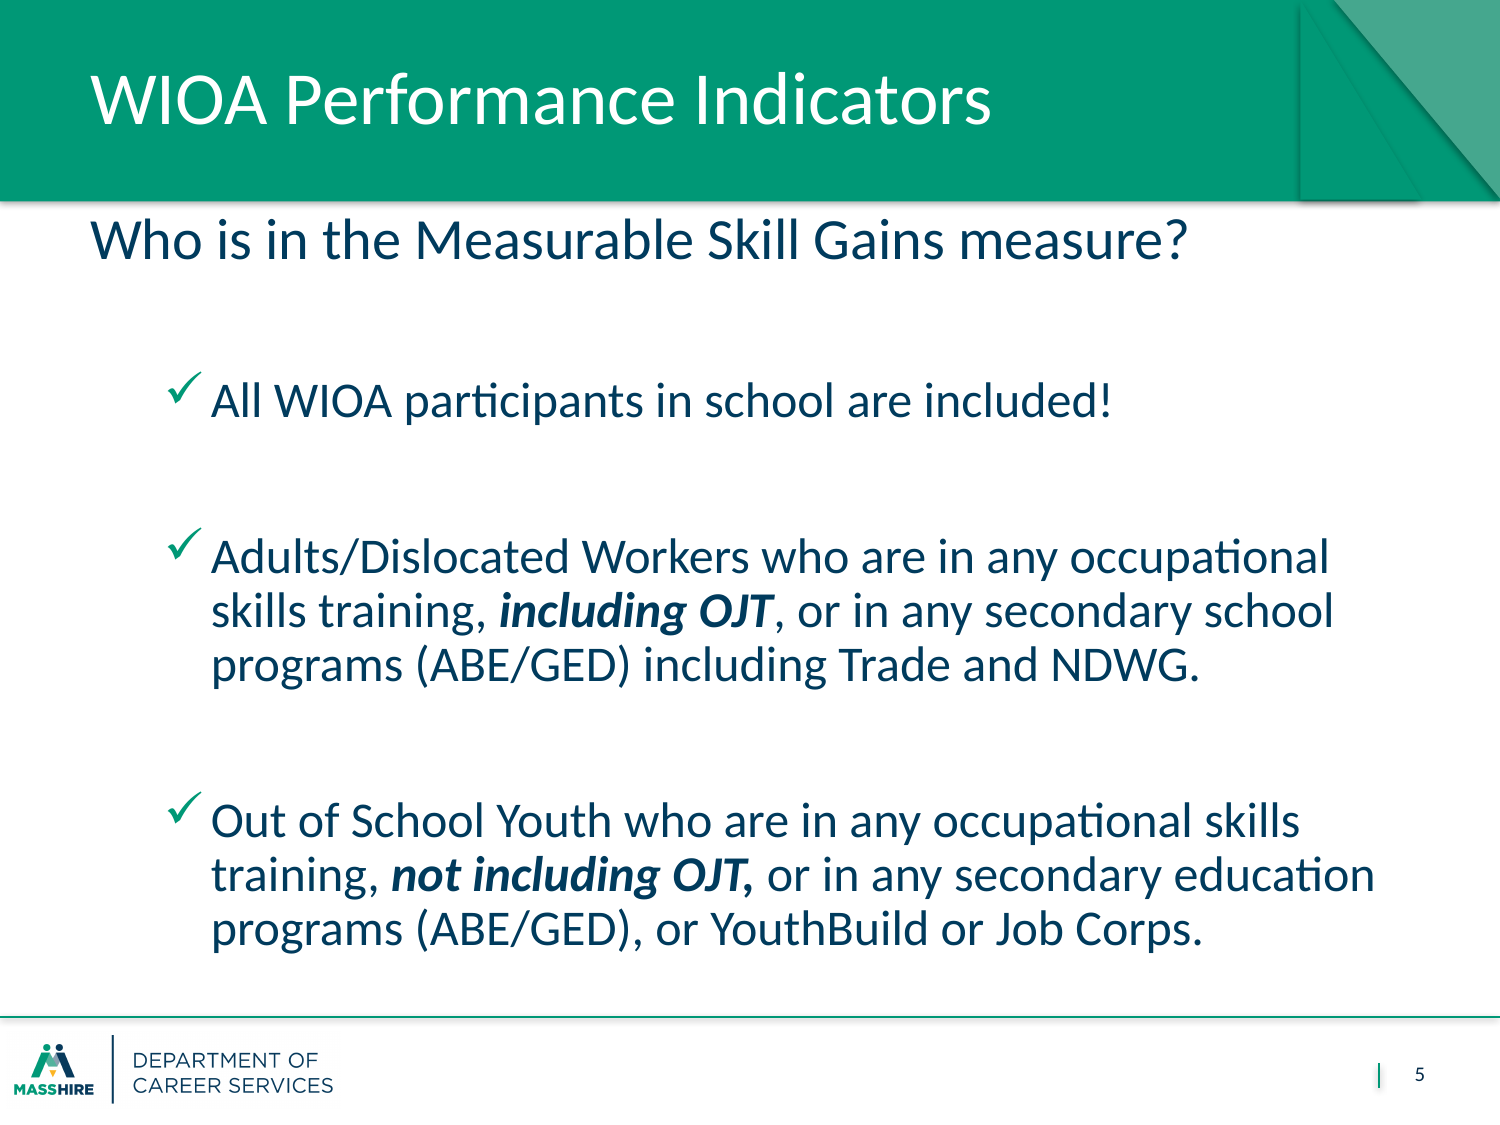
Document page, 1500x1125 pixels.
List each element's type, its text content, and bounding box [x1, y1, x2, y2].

list Who is in the Measurable Skill Gains measure? All WIOA participants in school are included! Adults/Dislocated Workers who are in any occupational skills training, including OJT, or in any secondary school programs (ABE/GED) including Trade and NDWG. Out of School Youth who are in any occupational skills training, not including OJT, or in any secondary education programs (ABE/GED), or YouthBuild or Job Corps. [75, 201, 1425, 980]
title WIOA Performance Indicators [75, 22, 1245, 178]
picture [6, 1031, 341, 1109]
slide_number 5 [1376, 1042, 1425, 1103]
